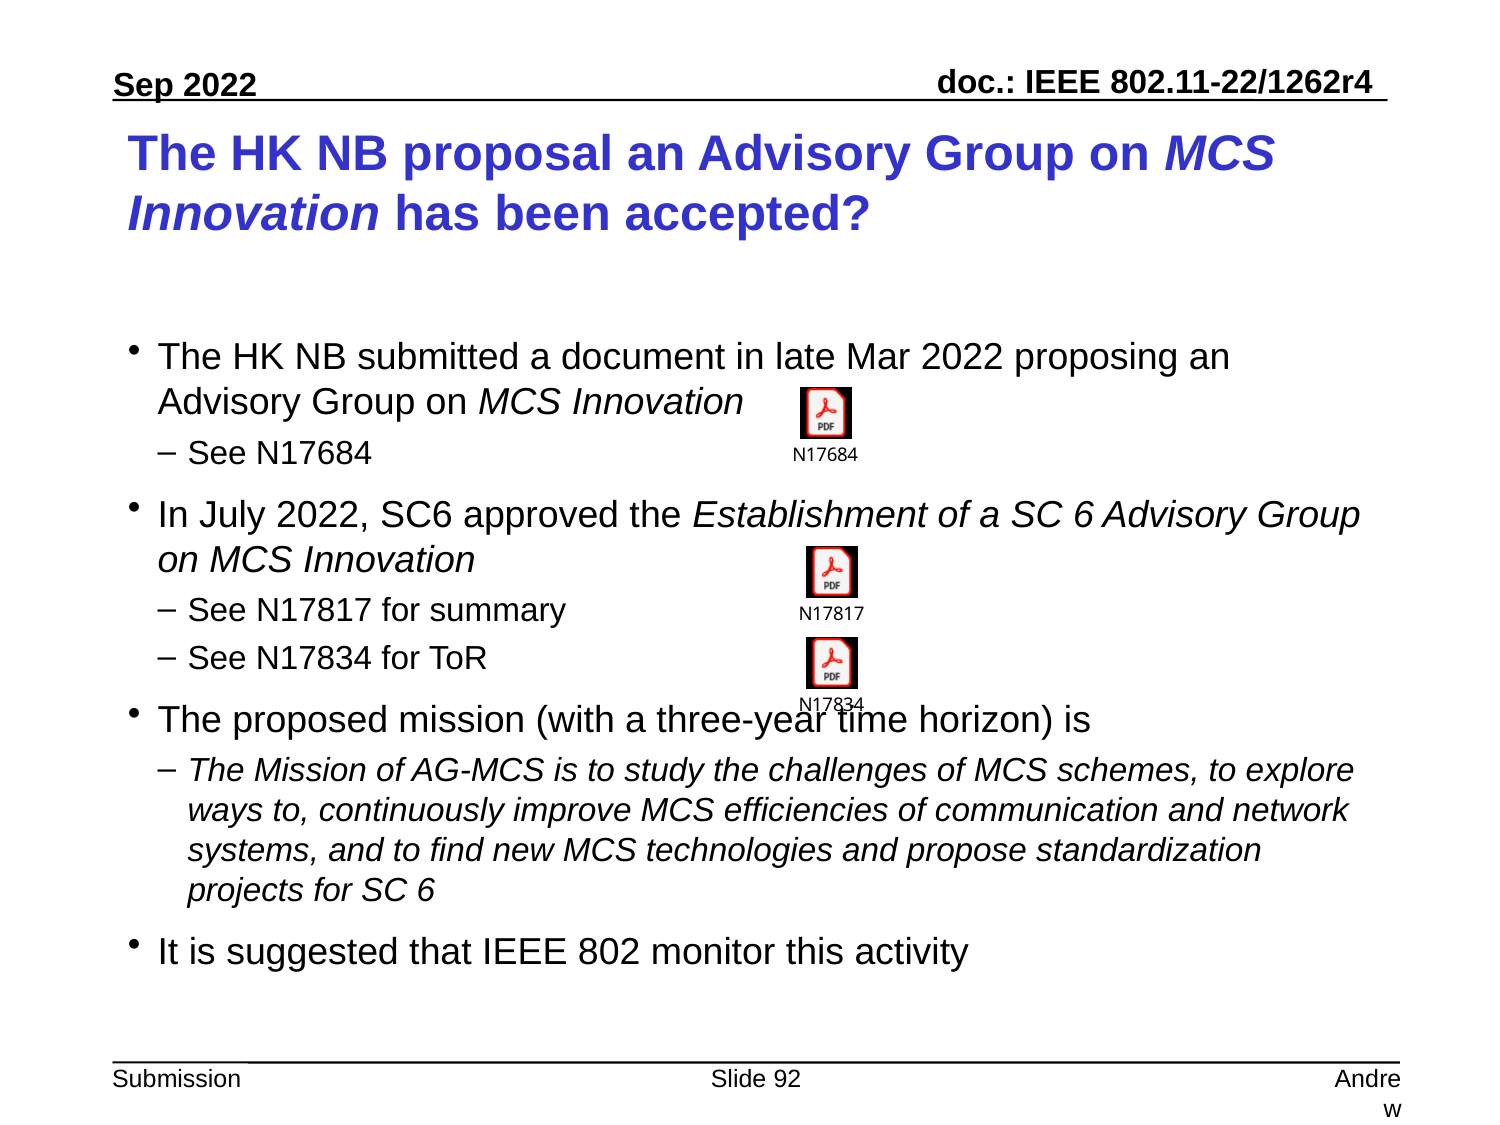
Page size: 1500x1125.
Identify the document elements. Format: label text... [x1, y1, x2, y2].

footer Andrew Myles, Cisco [1320, 1061, 1402, 1093]
slide_number Slide 92 [709, 1061, 803, 1093]
list The HK NB submitted a document in late Mar 2022 proposing an Advisory Group on MCS Innovation See N17684 In July 2022, SC6 approved the Establishment of a SC 6 Advisory Group on MCS Innovation See N17817 for summary See N17834 for ToR The proposed mission (with a three-year time horizon) is The Mission of AG-MCS is to study the challenges of MCS schemes, to explore ways to, continuously improve MCS efficiencies of communication and network systems, and to find new MCS technologies and propose standardization projects for SC 6 It is suggested that IEEE 802 monitor this activity [112, 324, 1388, 1000]
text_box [756, 636, 907, 770]
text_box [749, 387, 901, 520]
title The HK NB proposal an Advisory Group on MCS Innovation has been accepted? [112, 112, 1450, 288]
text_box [755, 545, 907, 636]
